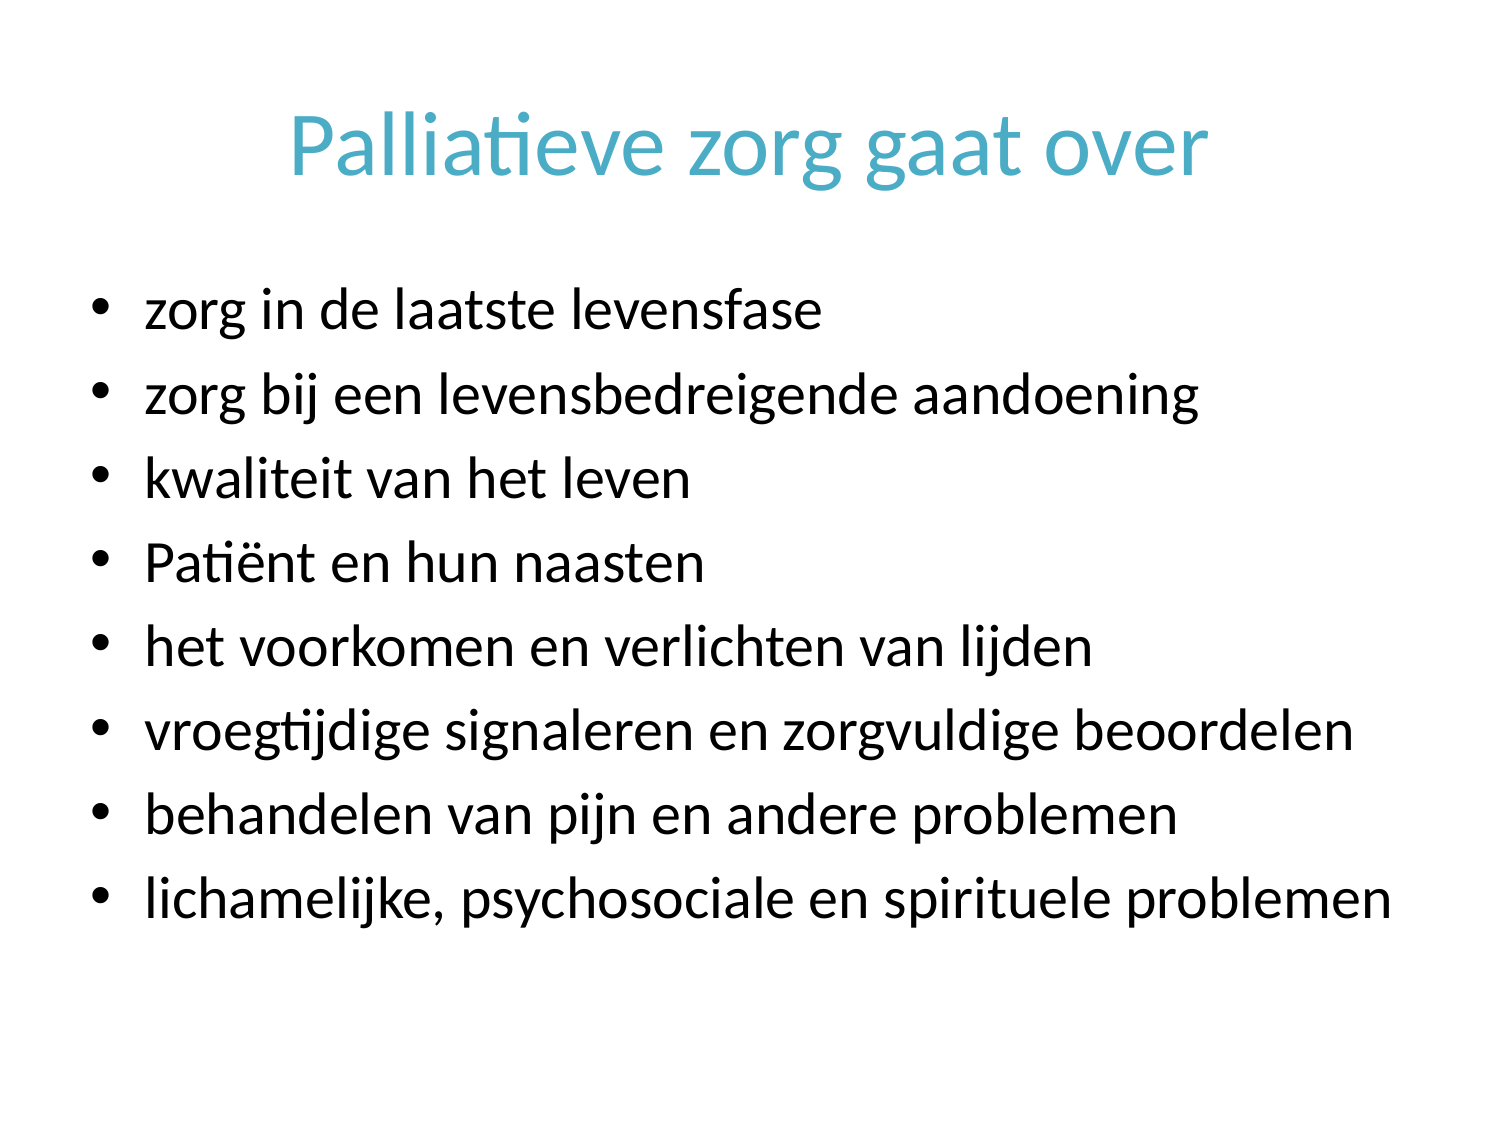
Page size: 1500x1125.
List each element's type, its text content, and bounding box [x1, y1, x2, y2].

list zorg in de laatste levensfase zorg bij een levensbedreigende aandoening kwaliteit van het leven Patiënt en hun naasten het voorkomen en verlichten van lijden vroegtijdige signaleren en zorgvuldige beoordelen behandelen van pijn en andere problemen lichamelijke, psychosociale en spirituele problemen [75, 262, 1425, 1005]
title Palliatieve zorg gaat over [75, 45, 1425, 233]
